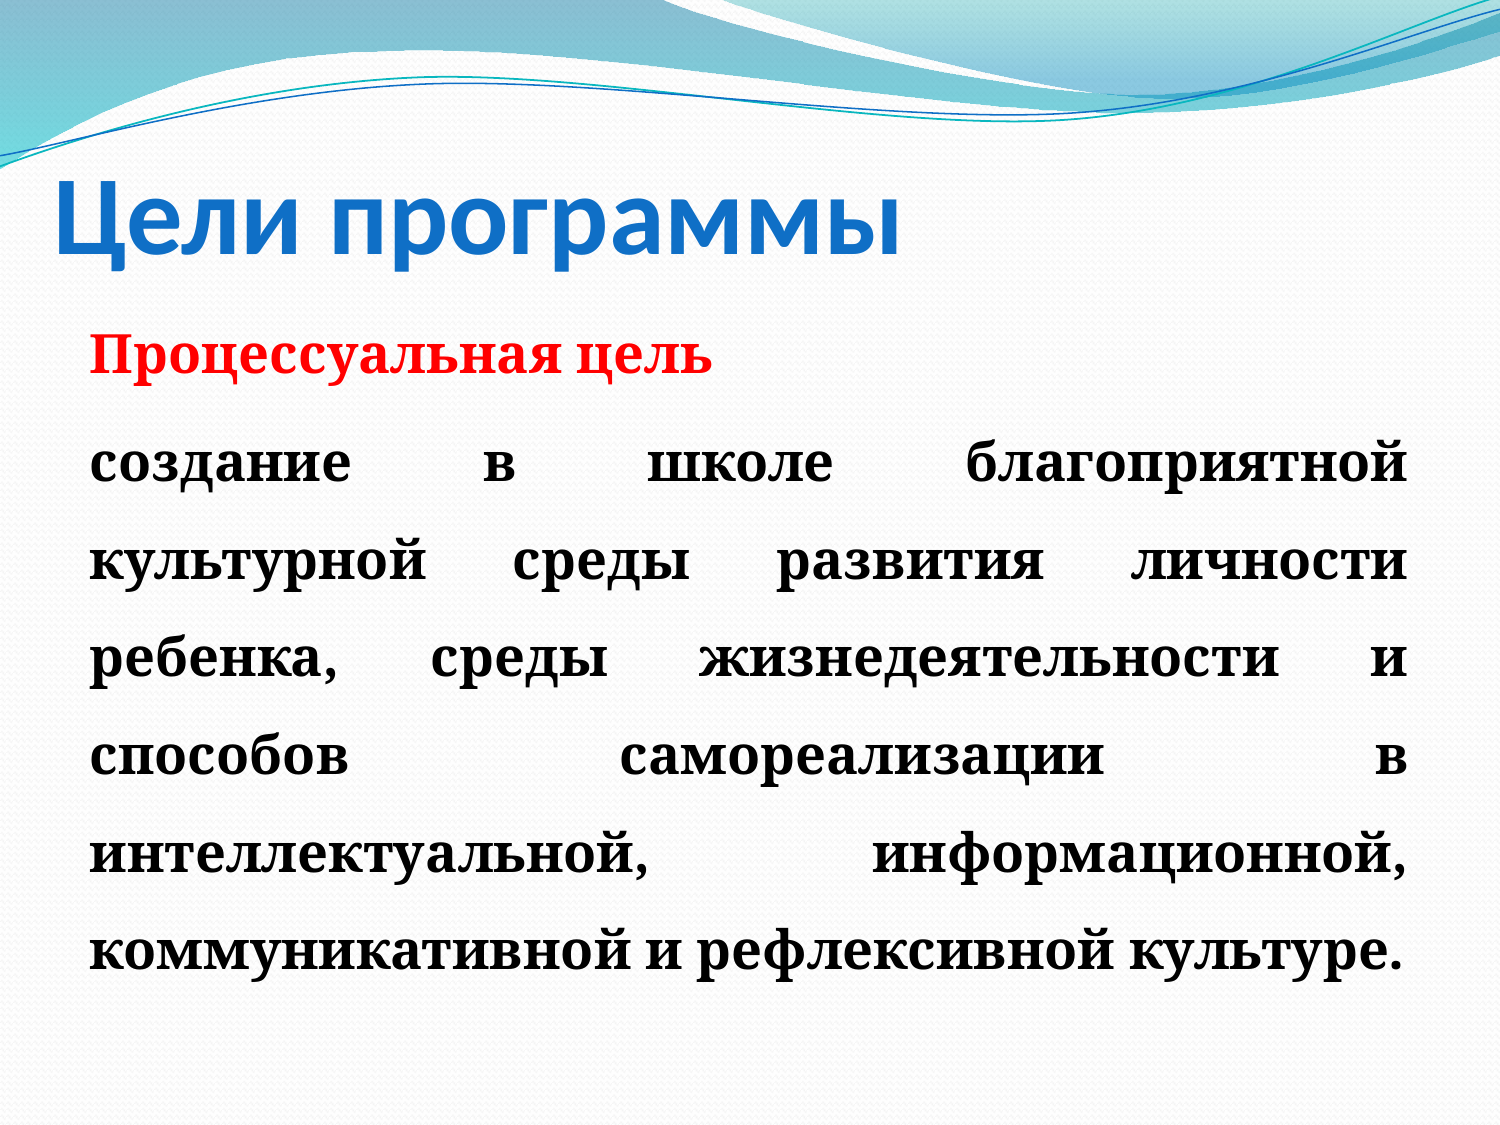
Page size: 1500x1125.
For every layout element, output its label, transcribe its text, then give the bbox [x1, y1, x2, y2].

title Цели программы [53, 90, 1404, 278]
list Процессуальная цель создание в школе благоприятной культурной среды развития личности ребенка, среды жизнедеятельности и способов самореализации в интеллектуальной, информационной, коммуникативной и рефлексивной культуре. [75, 278, 1425, 1038]
